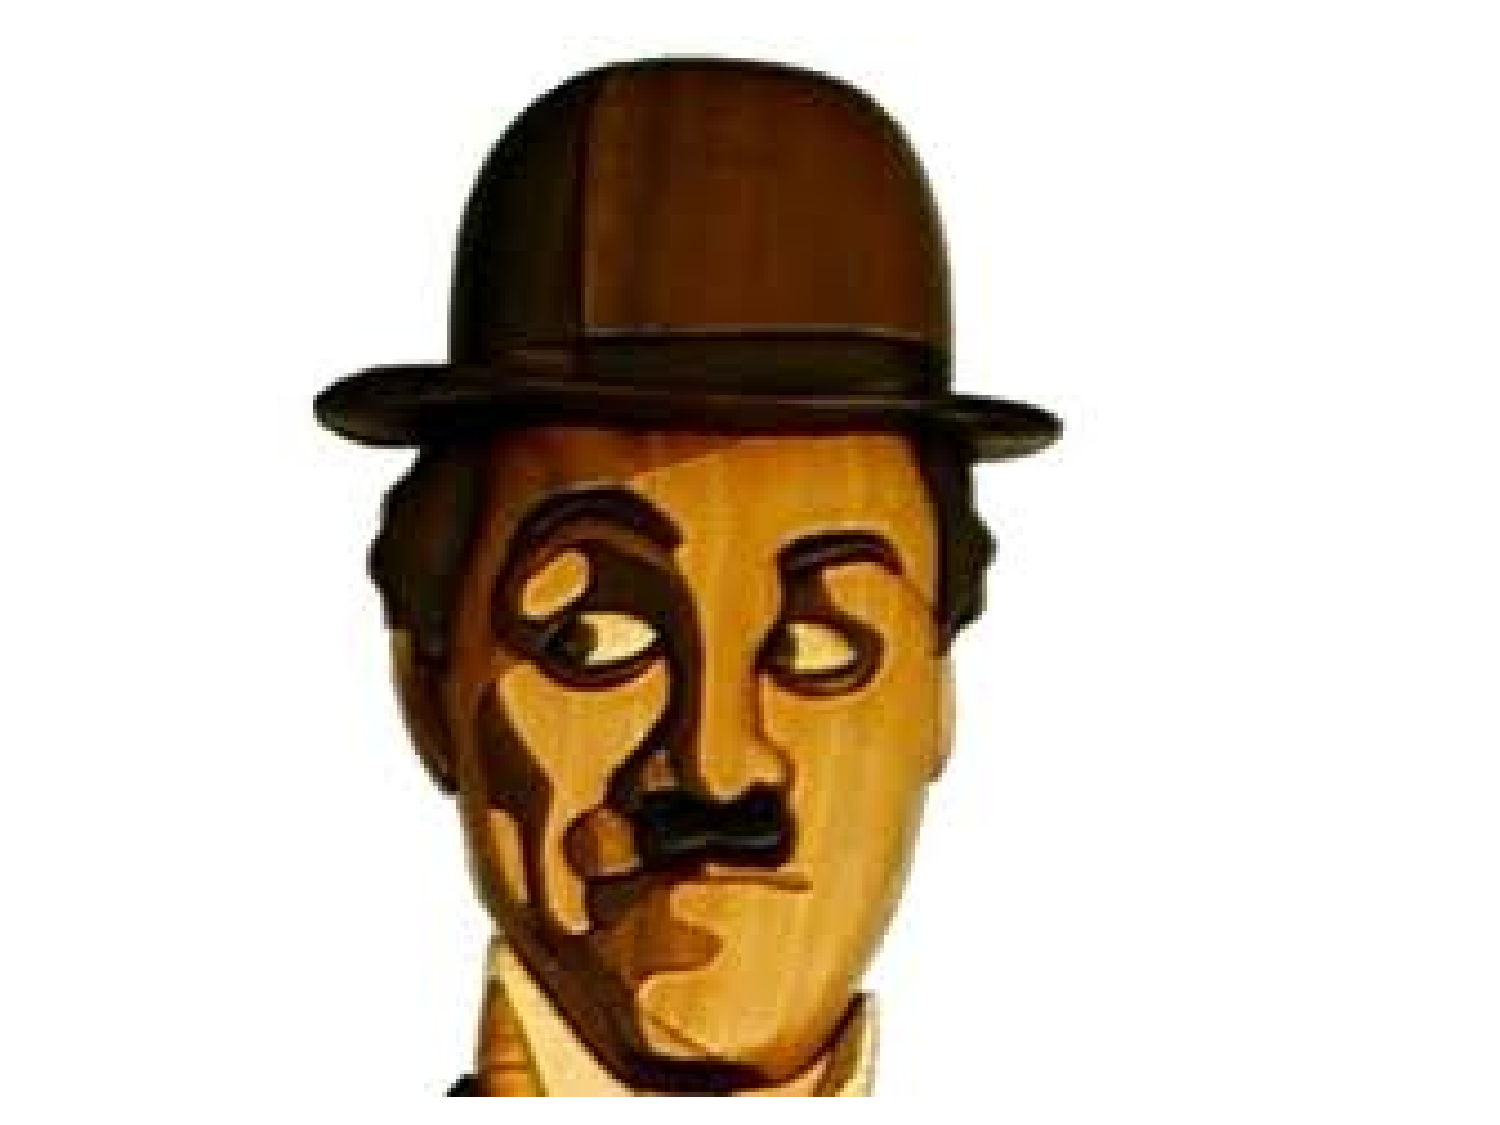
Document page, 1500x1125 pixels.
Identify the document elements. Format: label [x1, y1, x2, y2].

picture [206, 35, 1158, 1097]
